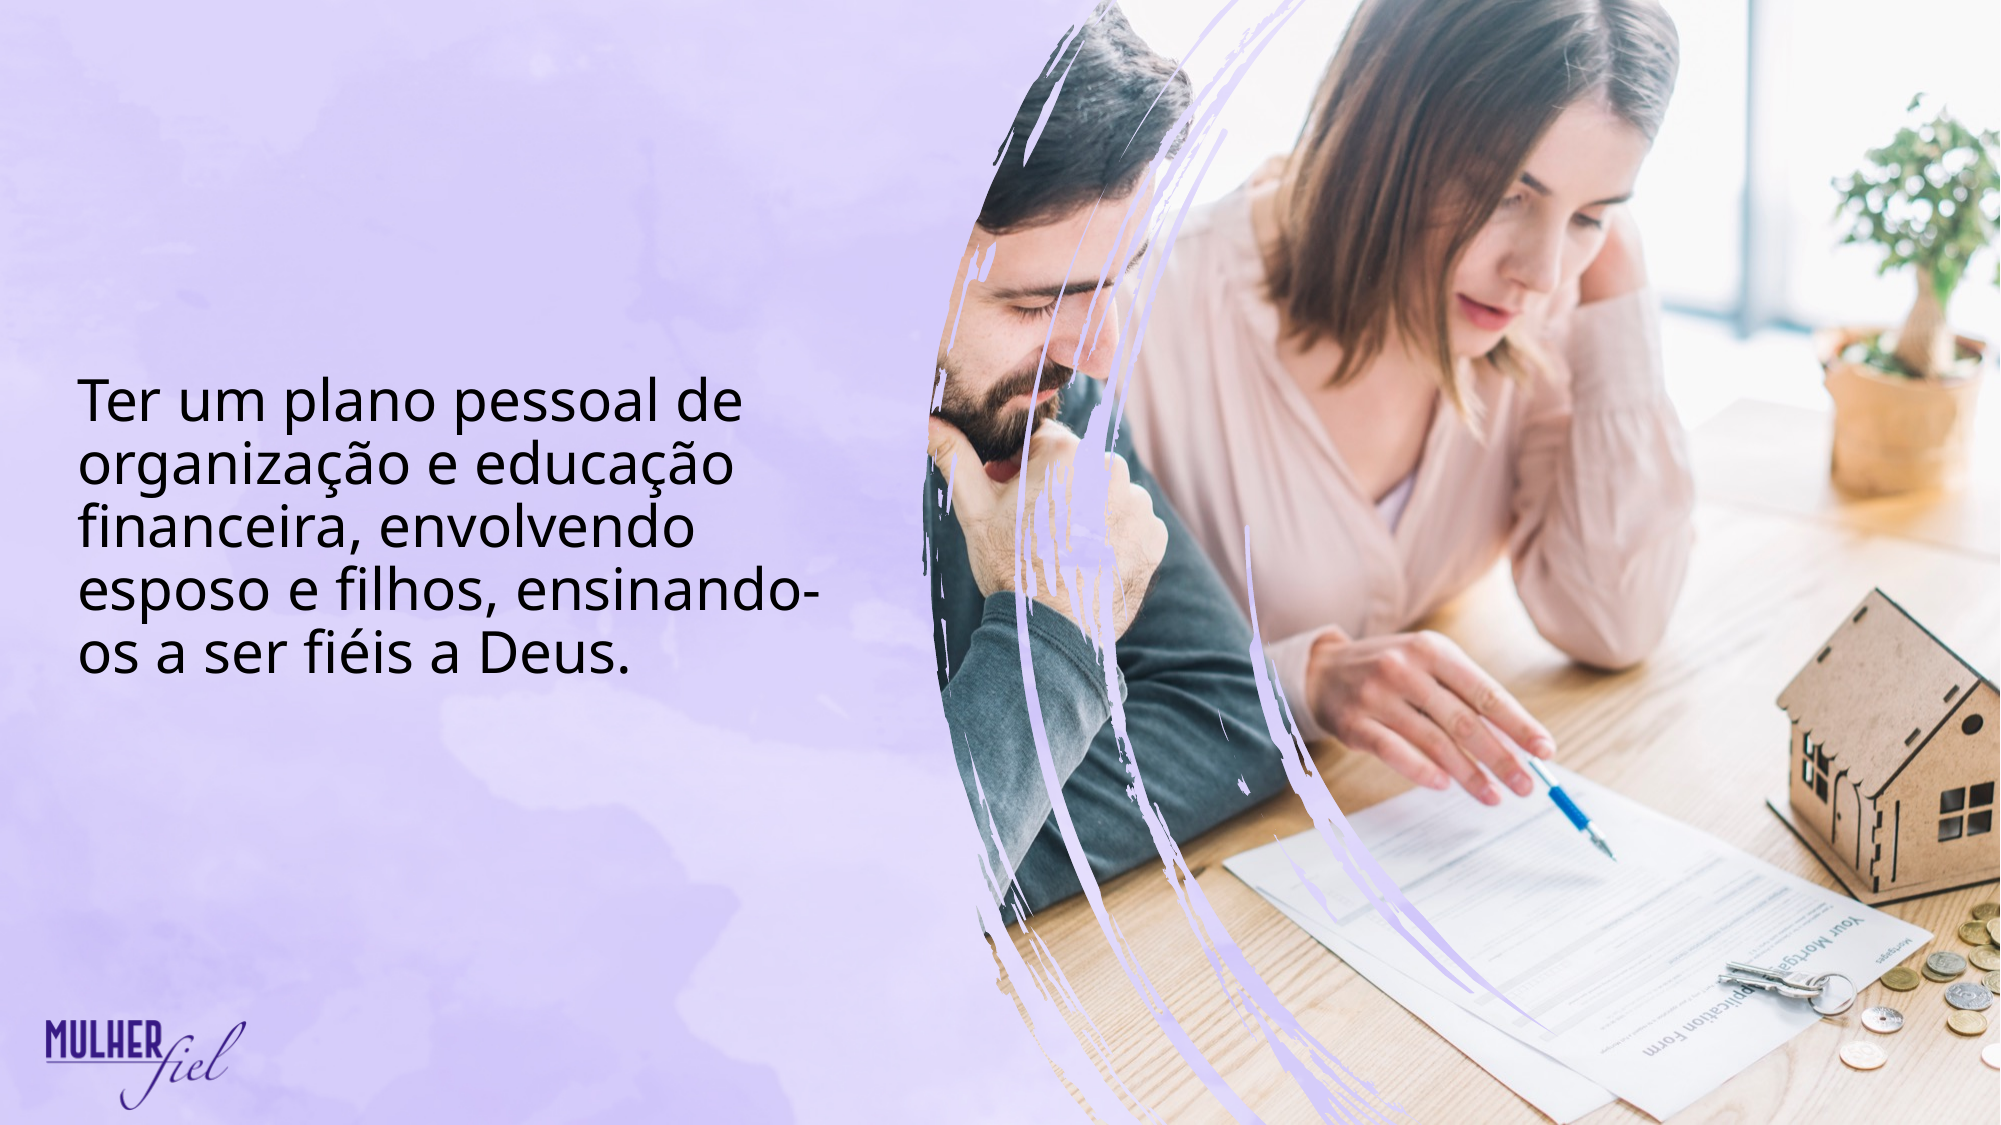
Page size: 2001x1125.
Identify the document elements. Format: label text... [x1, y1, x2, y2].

list Ter um plano pessoal de organização e educação financeira, envolvendo esposo e filhos, ensinando-os a ser fiéis a Deus. [62, 77, 892, 981]
picture [0, 0, 2001, 1125]
